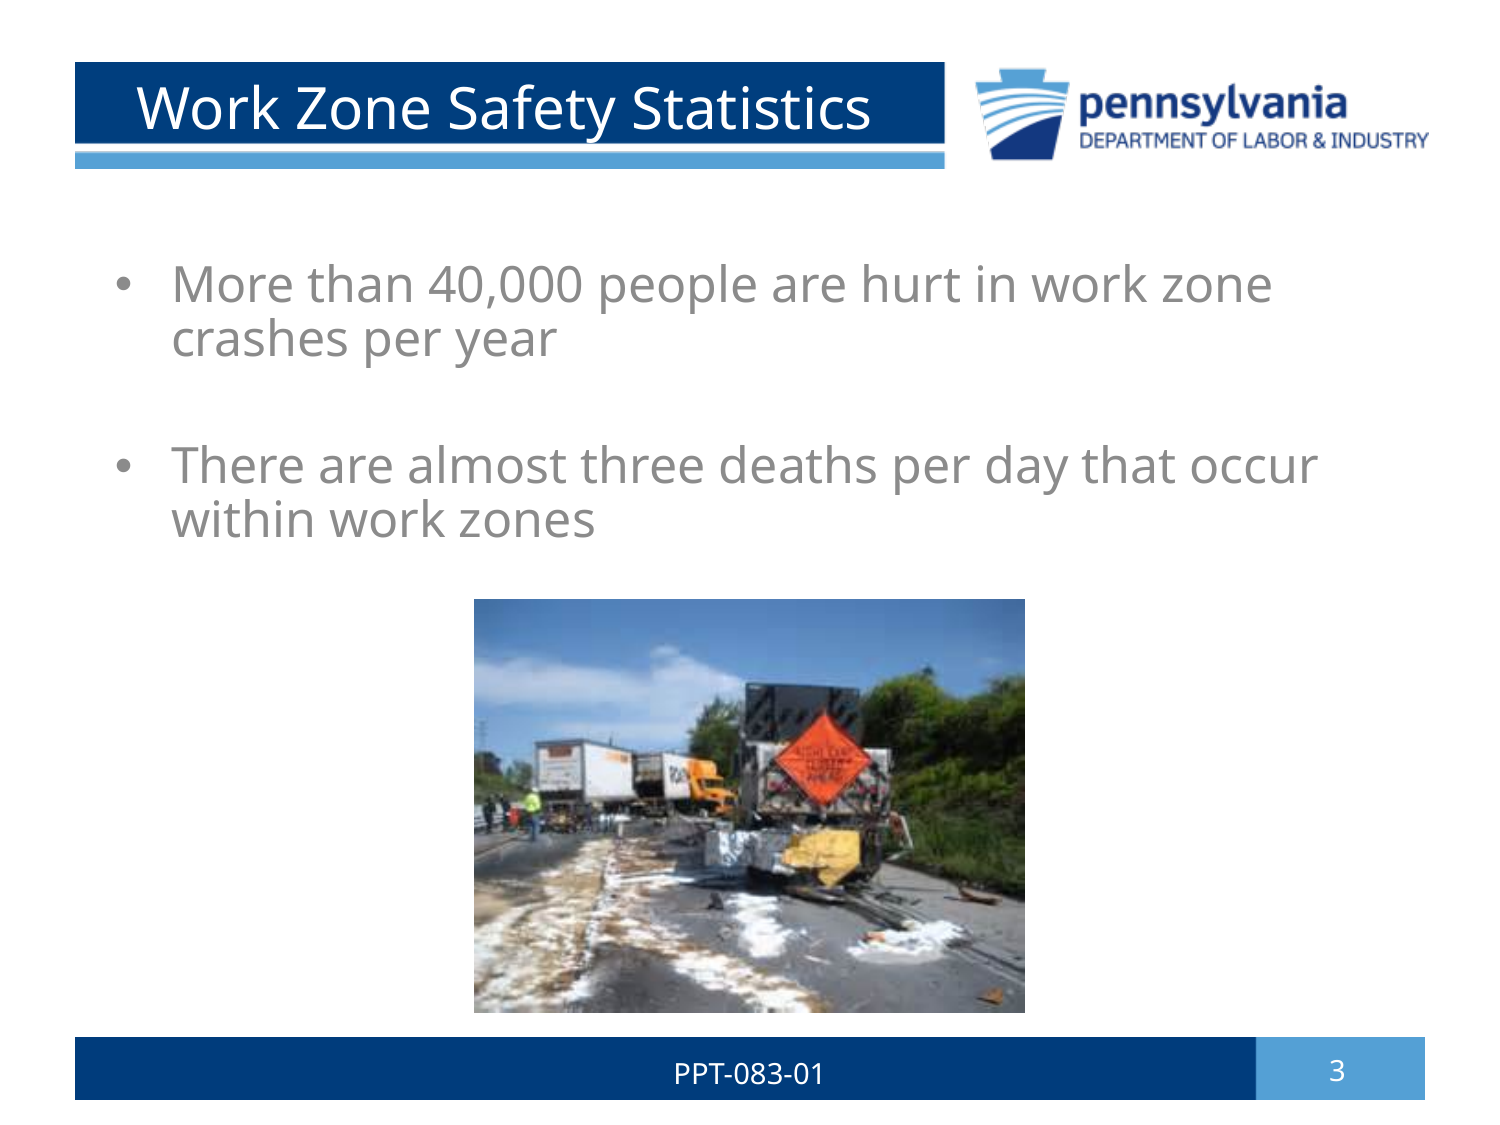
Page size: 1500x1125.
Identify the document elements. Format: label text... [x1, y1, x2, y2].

title Work Zone Safety Statistics [75, 62, 950, 150]
subtitle More than 40,000 people are hurt in work zone crashes per year There are almost three deaths per day that occur within work zones [99, 187, 1400, 600]
picture [75, 62, 1429, 169]
footer PPT-083-01 [512, 1042, 988, 1103]
slide_number 3 [1250, 1042, 1425, 1103]
picture [75, 1037, 1425, 1100]
picture [474, 599, 1026, 1013]
